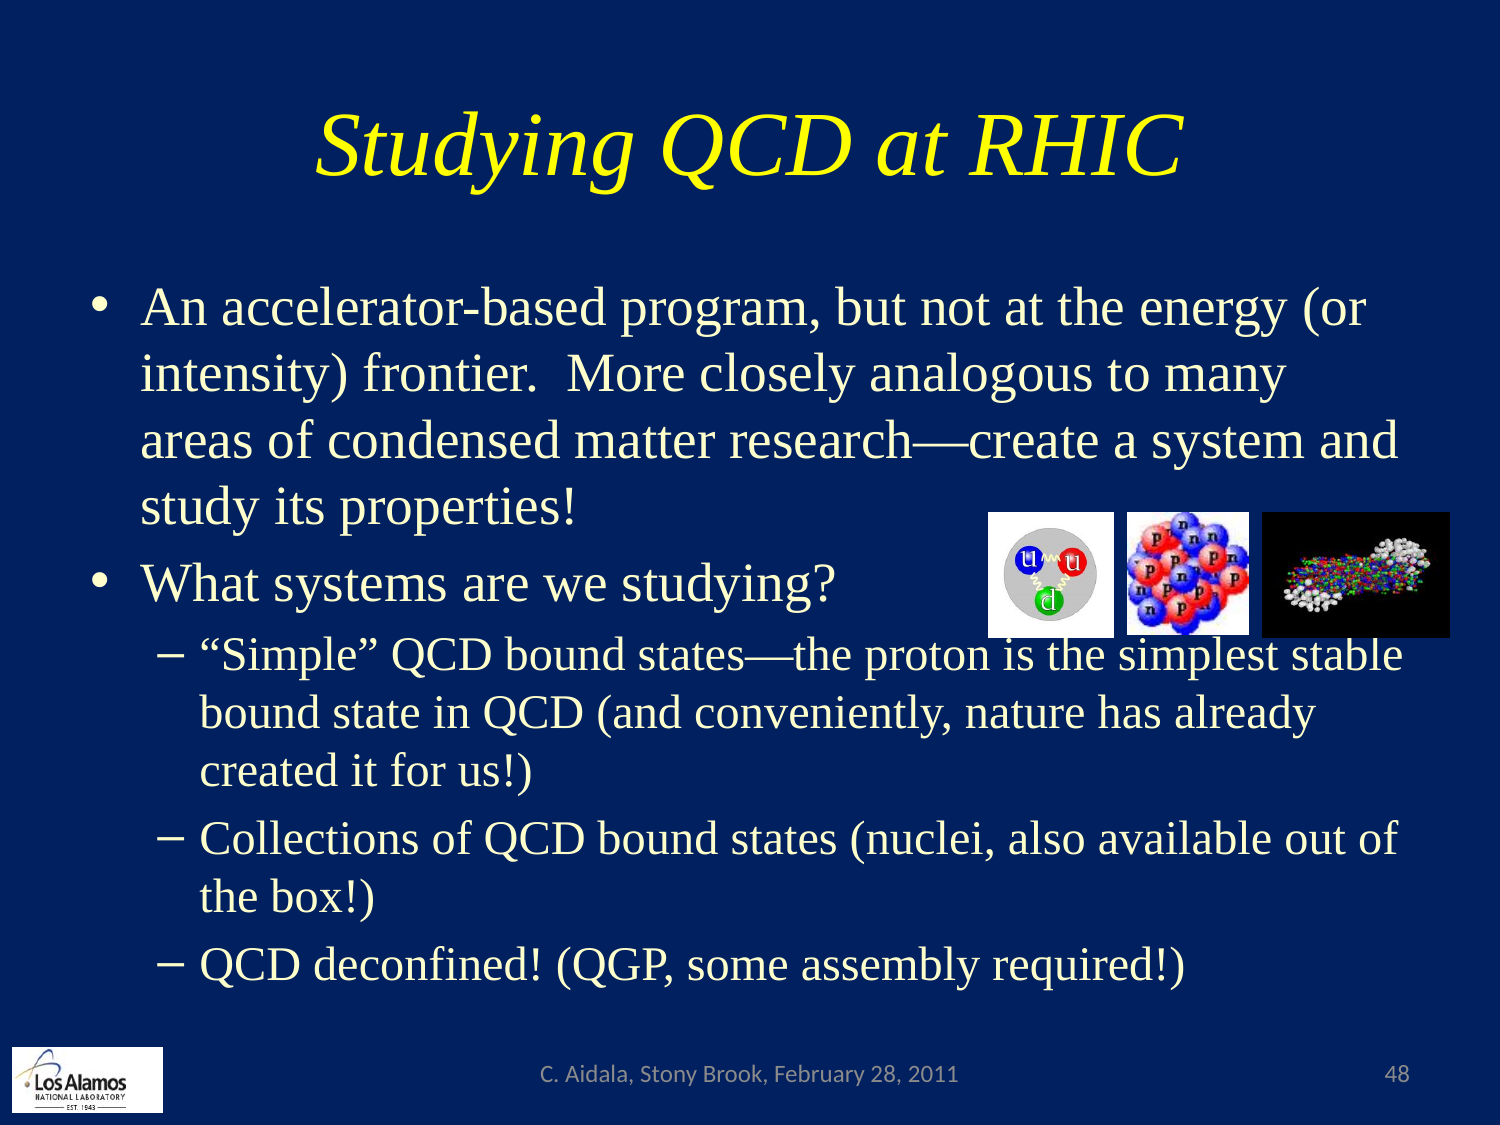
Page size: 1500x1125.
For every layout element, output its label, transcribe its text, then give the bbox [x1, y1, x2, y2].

picture [988, 512, 1114, 638]
picture [1126, 512, 1250, 635]
footer C. Aidala, Stony Brook, February 28, 2011 [512, 1042, 988, 1103]
picture [1262, 512, 1451, 638]
list An accelerator-based program, but not at the energy (or intensity) frontier. More closely analogous to many areas of condensed matter research—create a system and study its properties! What systems are we studying? “Simple” QCD bound states—the proton is the simplest stable bound state in QCD (and conveniently, nature has already created it for us!) Collections of QCD bound states (nuclei, also available out of the box!) QCD deconfined! (QGP, some assembly required!) [75, 262, 1425, 1005]
slide_number 48 [1074, 1042, 1425, 1103]
picture [12, 1047, 163, 1113]
title Studying QCD at RHIC [75, 45, 1425, 233]
